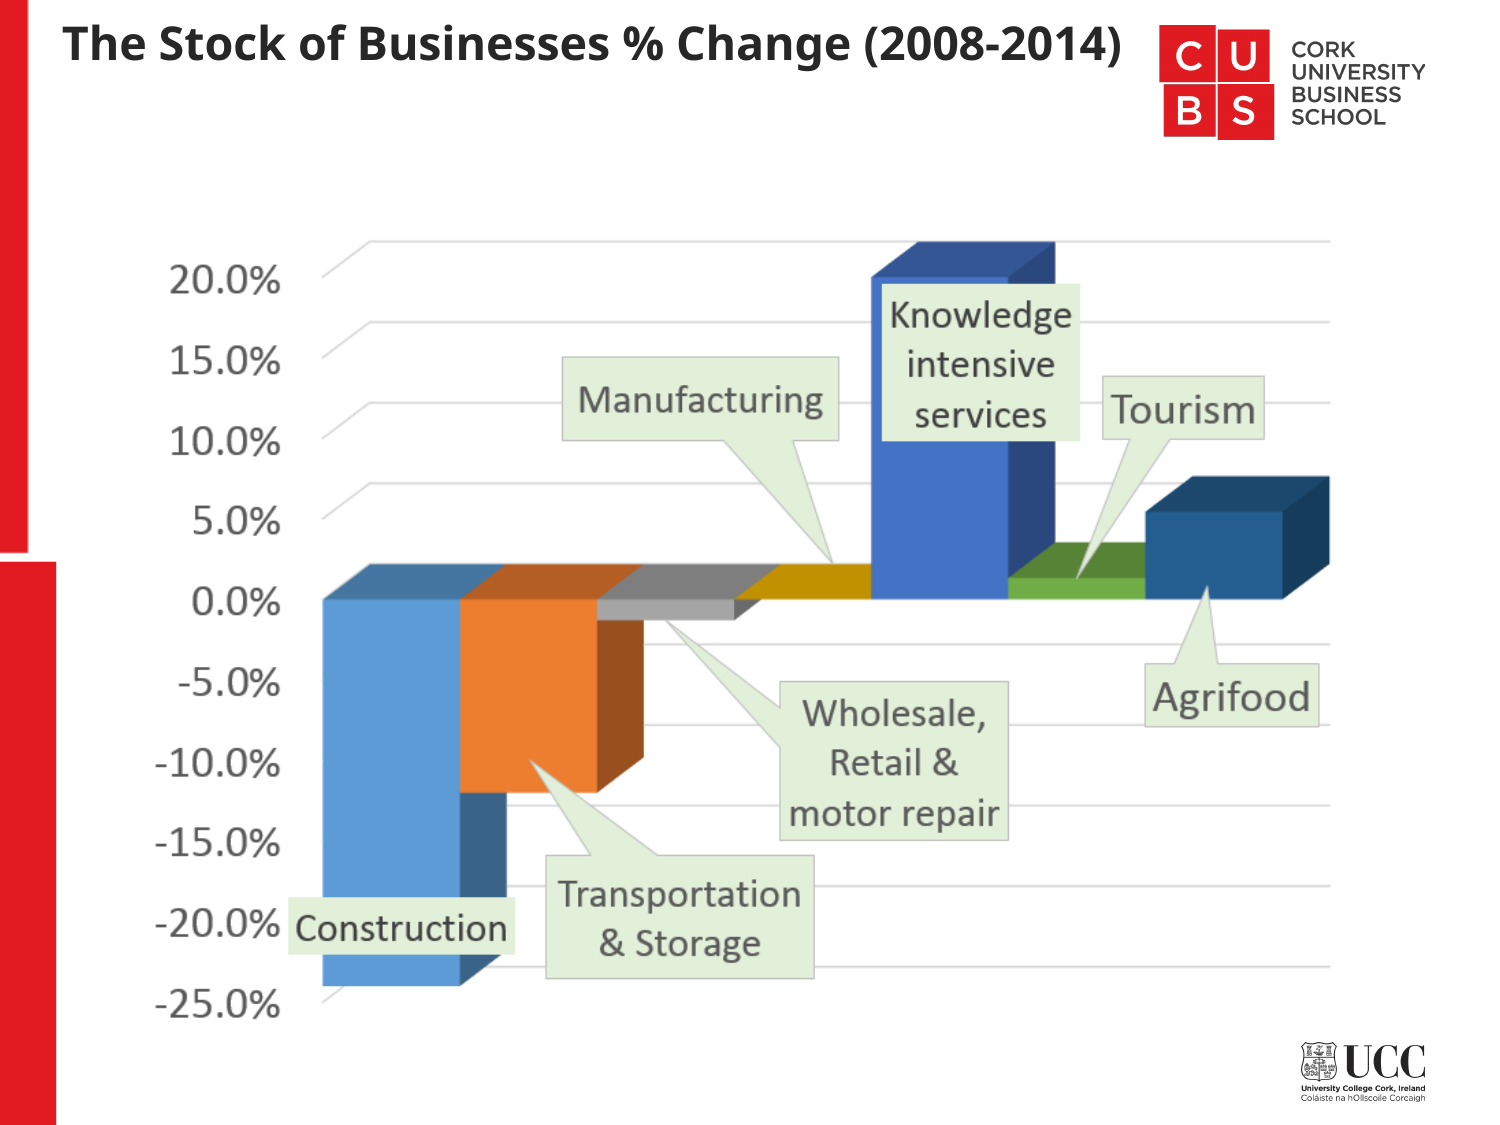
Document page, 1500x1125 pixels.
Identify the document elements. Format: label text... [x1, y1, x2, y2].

title The Stock of Businesses % Change (2008-2014) [38, 6, 1146, 184]
picture [0, 0, 1500, 1125]
